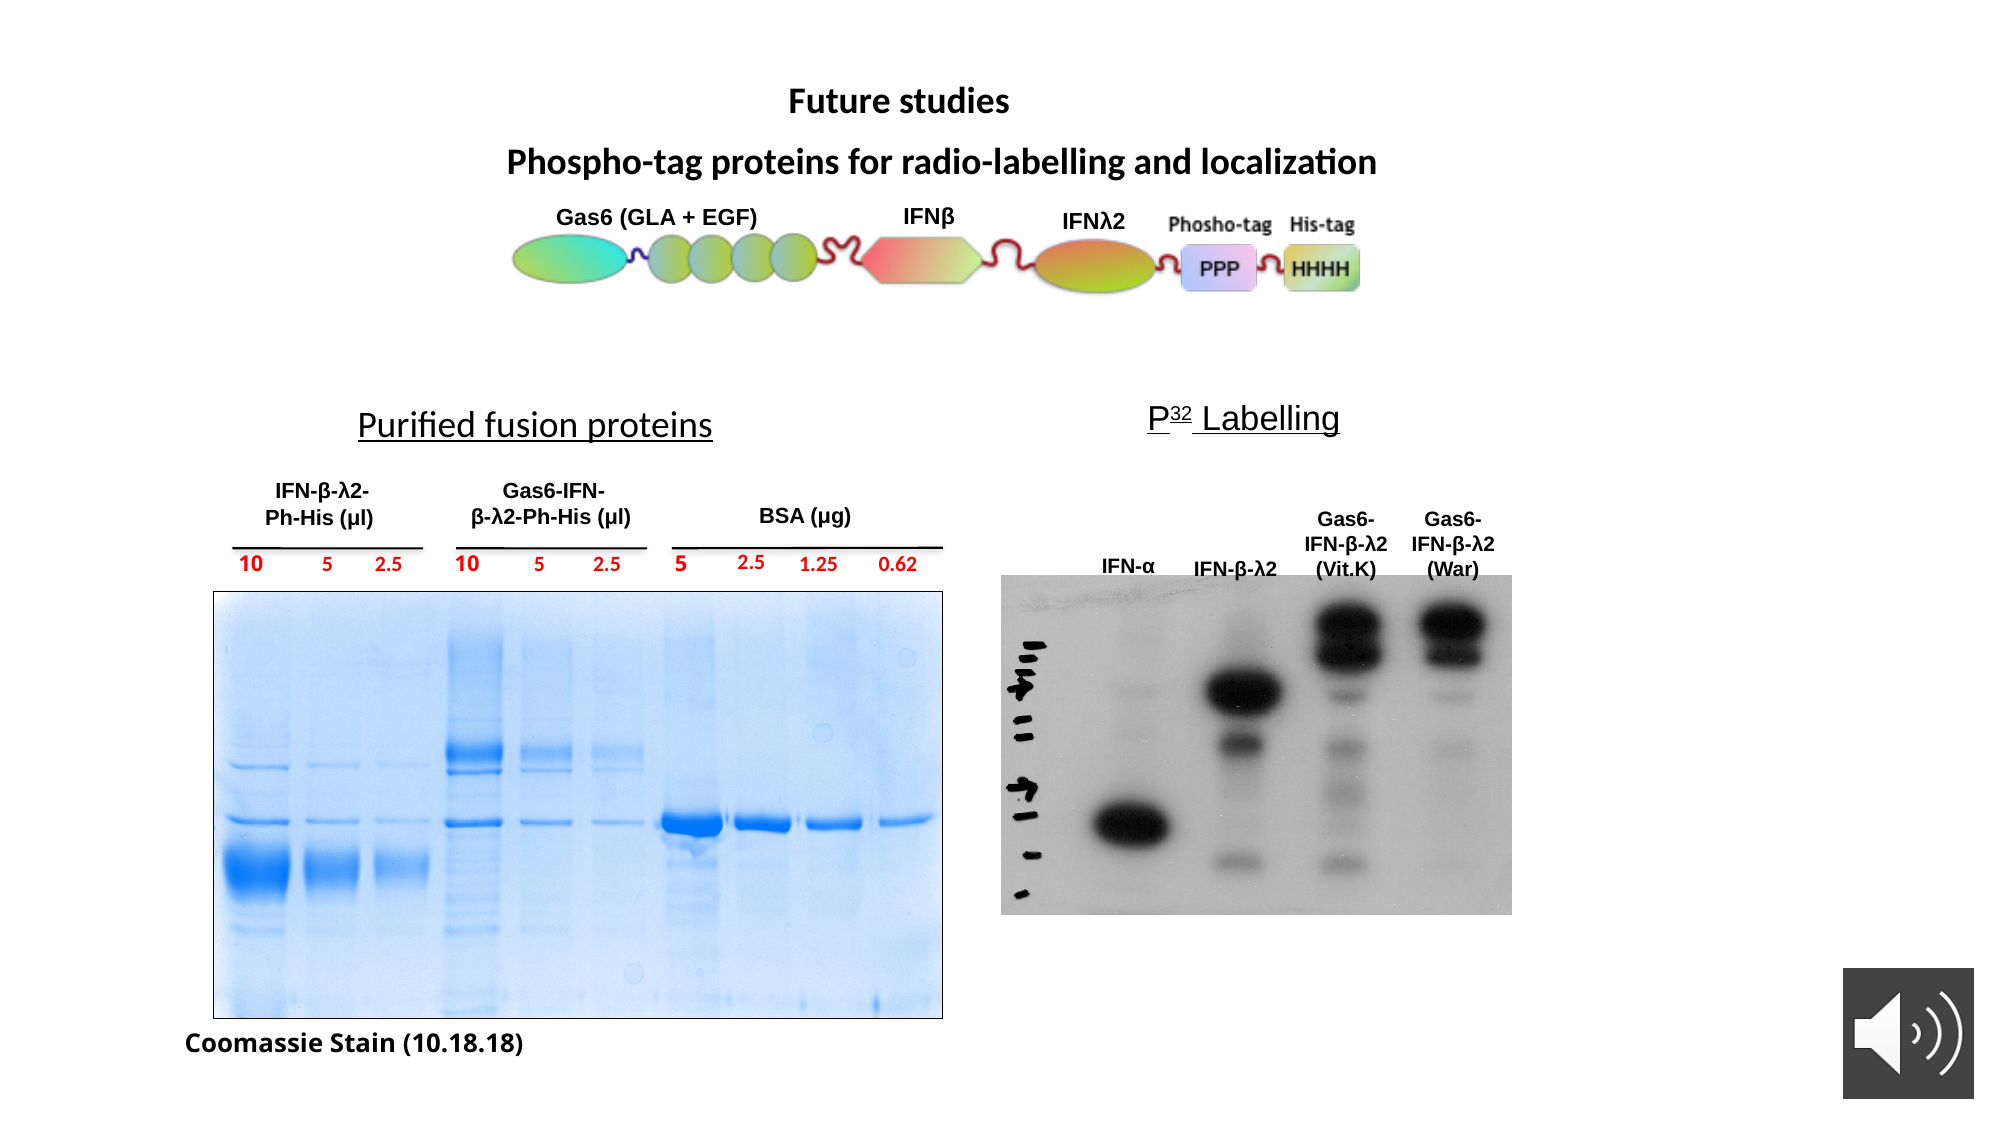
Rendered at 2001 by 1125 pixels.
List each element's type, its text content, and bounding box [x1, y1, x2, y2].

text_box Purified fusion proteins [342, 392, 729, 453]
picture [1841, 966, 1975, 1100]
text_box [1001, 390, 1512, 915]
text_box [488, 193, 1384, 323]
text_box Phospho-tag proteins for radio-labelling and localization [251, 129, 1635, 189]
text_box Future studies [773, 68, 1026, 129]
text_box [199, 469, 943, 1064]
